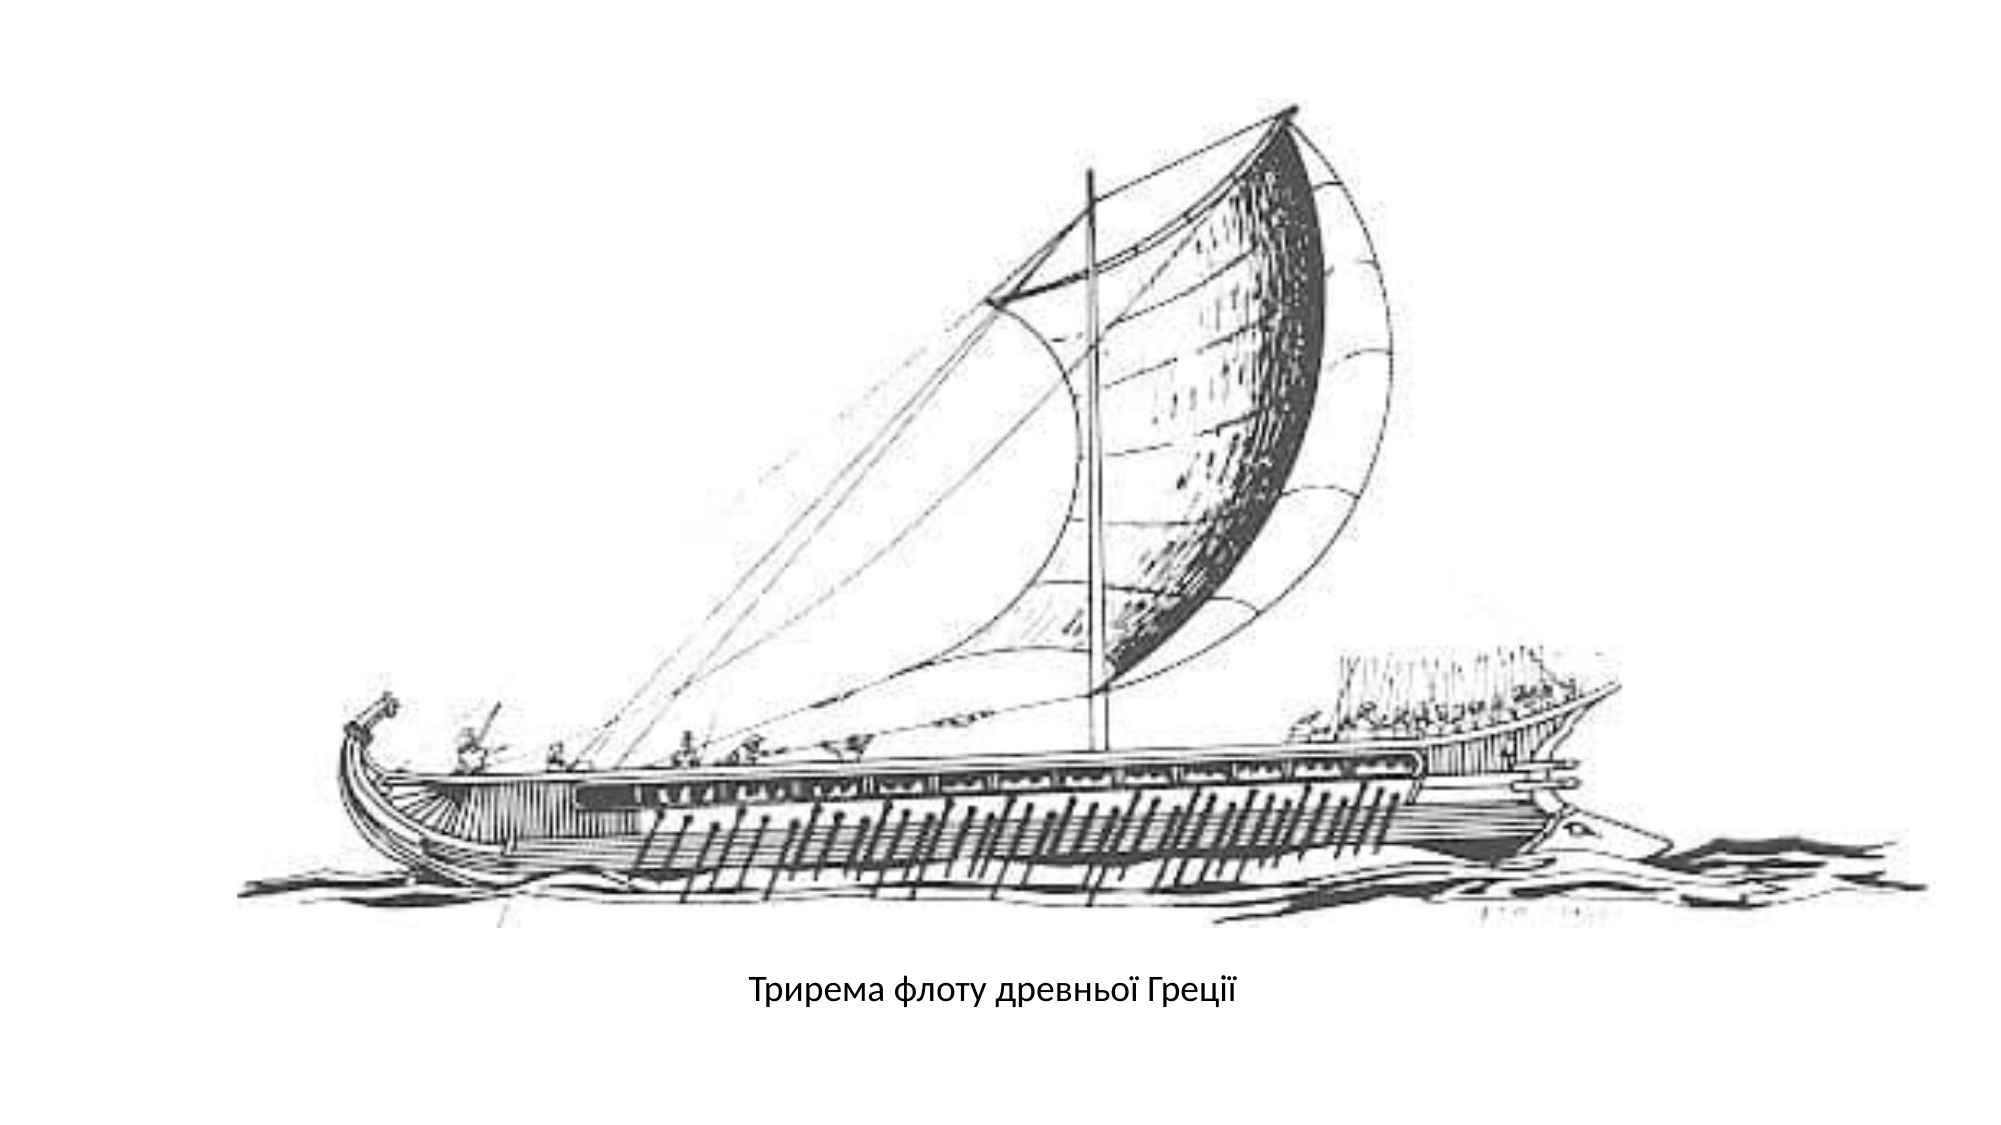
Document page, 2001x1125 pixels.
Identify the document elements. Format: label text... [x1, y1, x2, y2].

text_box Трирема флоту древньої Греції [733, 956, 1308, 1017]
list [237, 98, 1943, 928]
